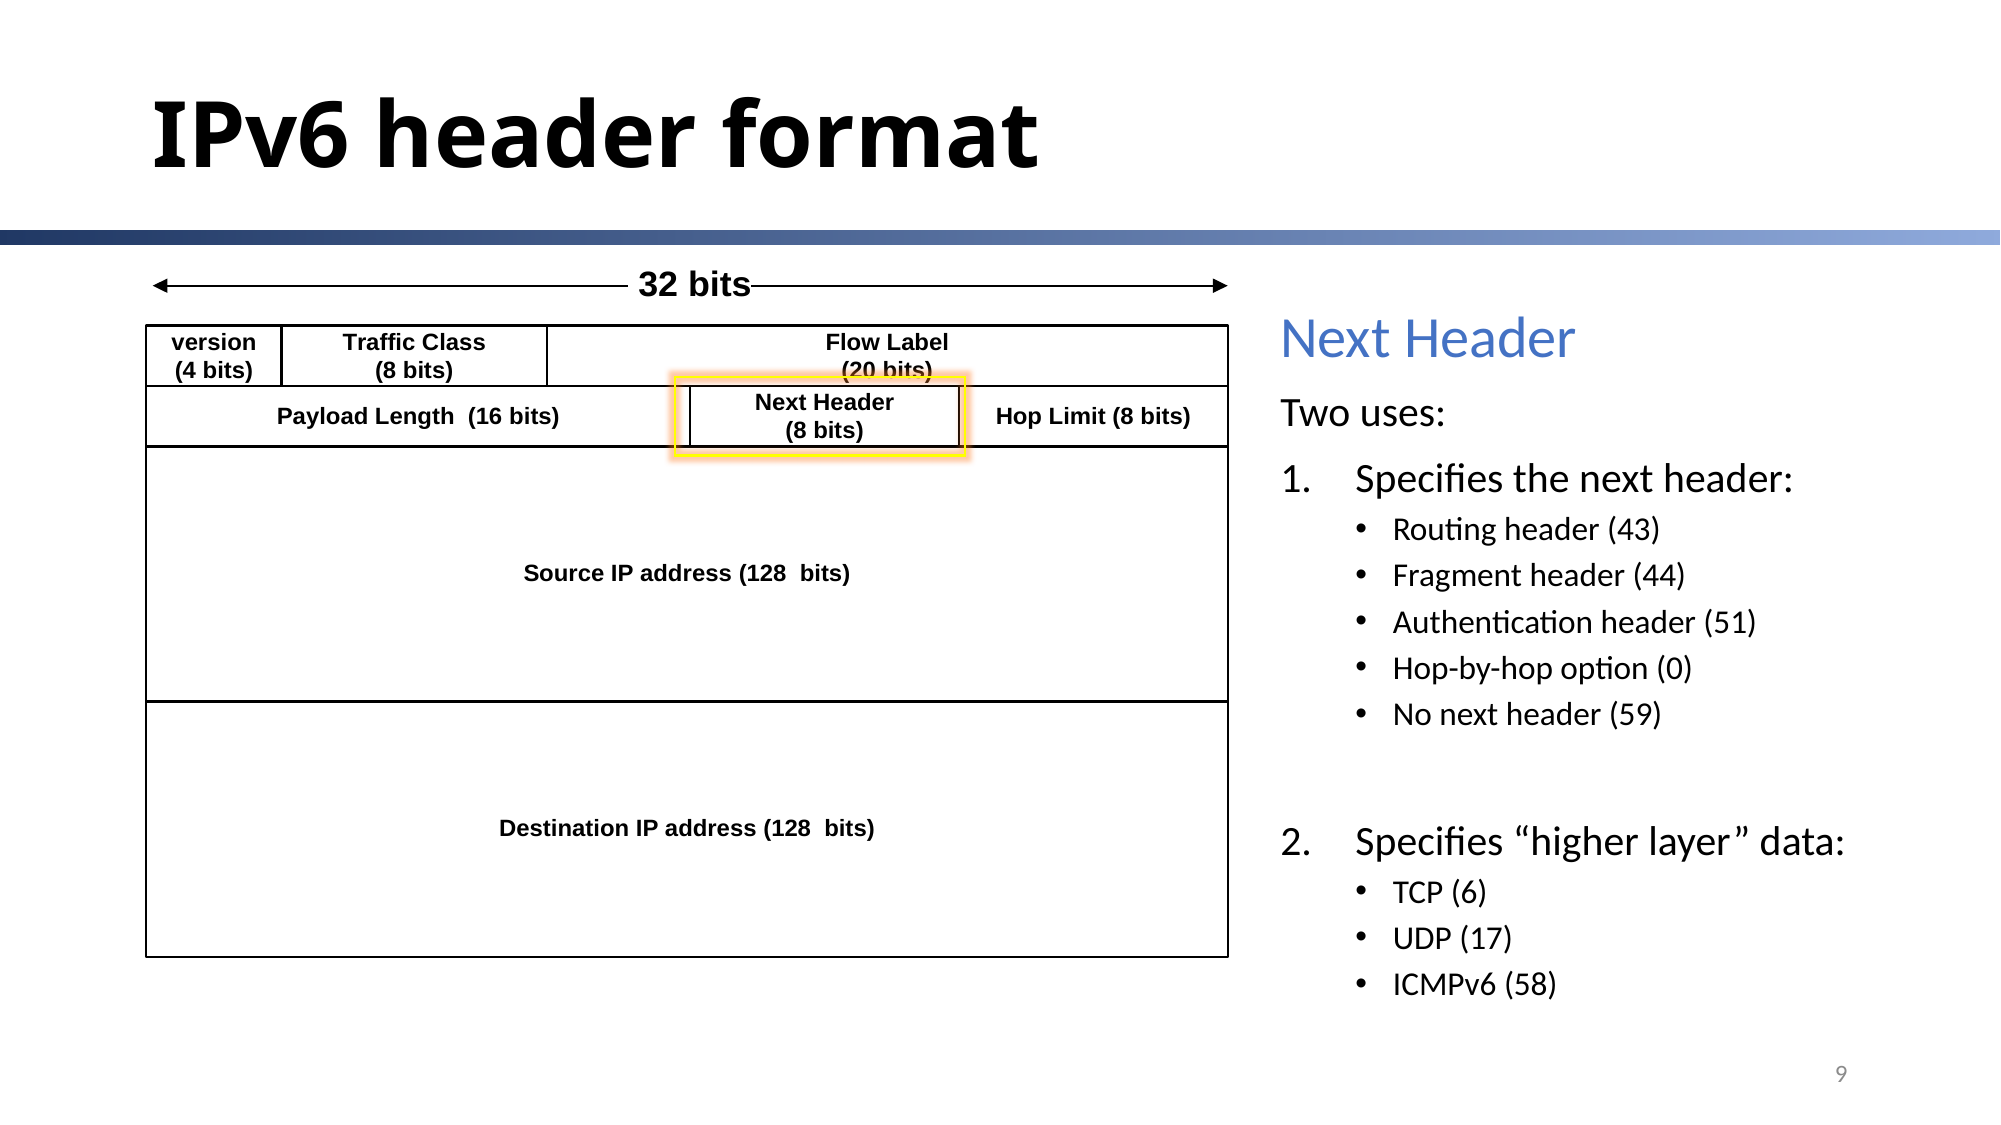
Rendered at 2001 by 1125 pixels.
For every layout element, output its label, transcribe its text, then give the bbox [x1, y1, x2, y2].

slide_number 9 [1412, 1042, 1863, 1103]
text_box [0, 249, 1326, 979]
title IPv6 header format [137, 59, 1863, 217]
list Next Header Two uses: Specifies the next header: Routing header (43) Fragment header (44) Authentication header (51) Hop-by-hop option (0) No next header (59) Specifies “higher layer” data: TCP (6) UDP (17) ICMPv6 (58) [1265, 299, 1931, 1014]
